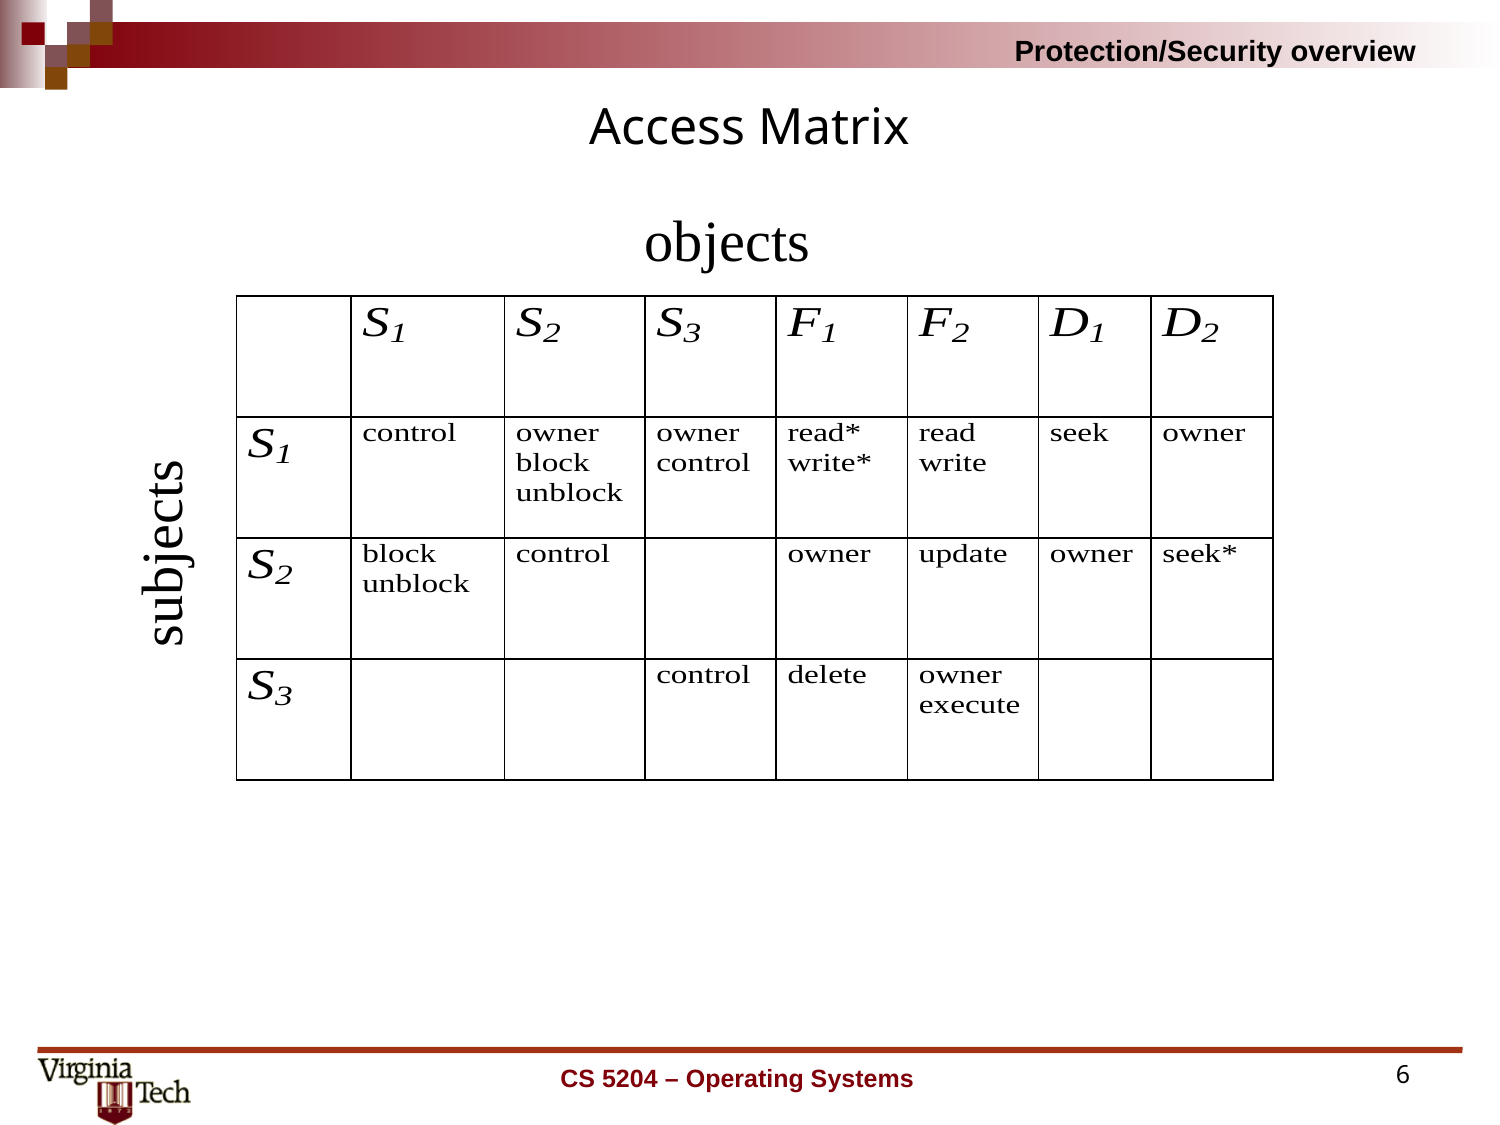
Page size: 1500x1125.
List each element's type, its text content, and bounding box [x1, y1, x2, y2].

text_box subjects [116, 444, 202, 663]
title Access Matrix [74, 74, 1426, 176]
slide_number 6 [1074, 1024, 1426, 1101]
picture [37, 1058, 191, 1125]
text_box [220, 295, 1275, 824]
text_box objects [629, 195, 825, 280]
footer CS 5204 – Operating Systems [424, 1024, 1051, 1101]
